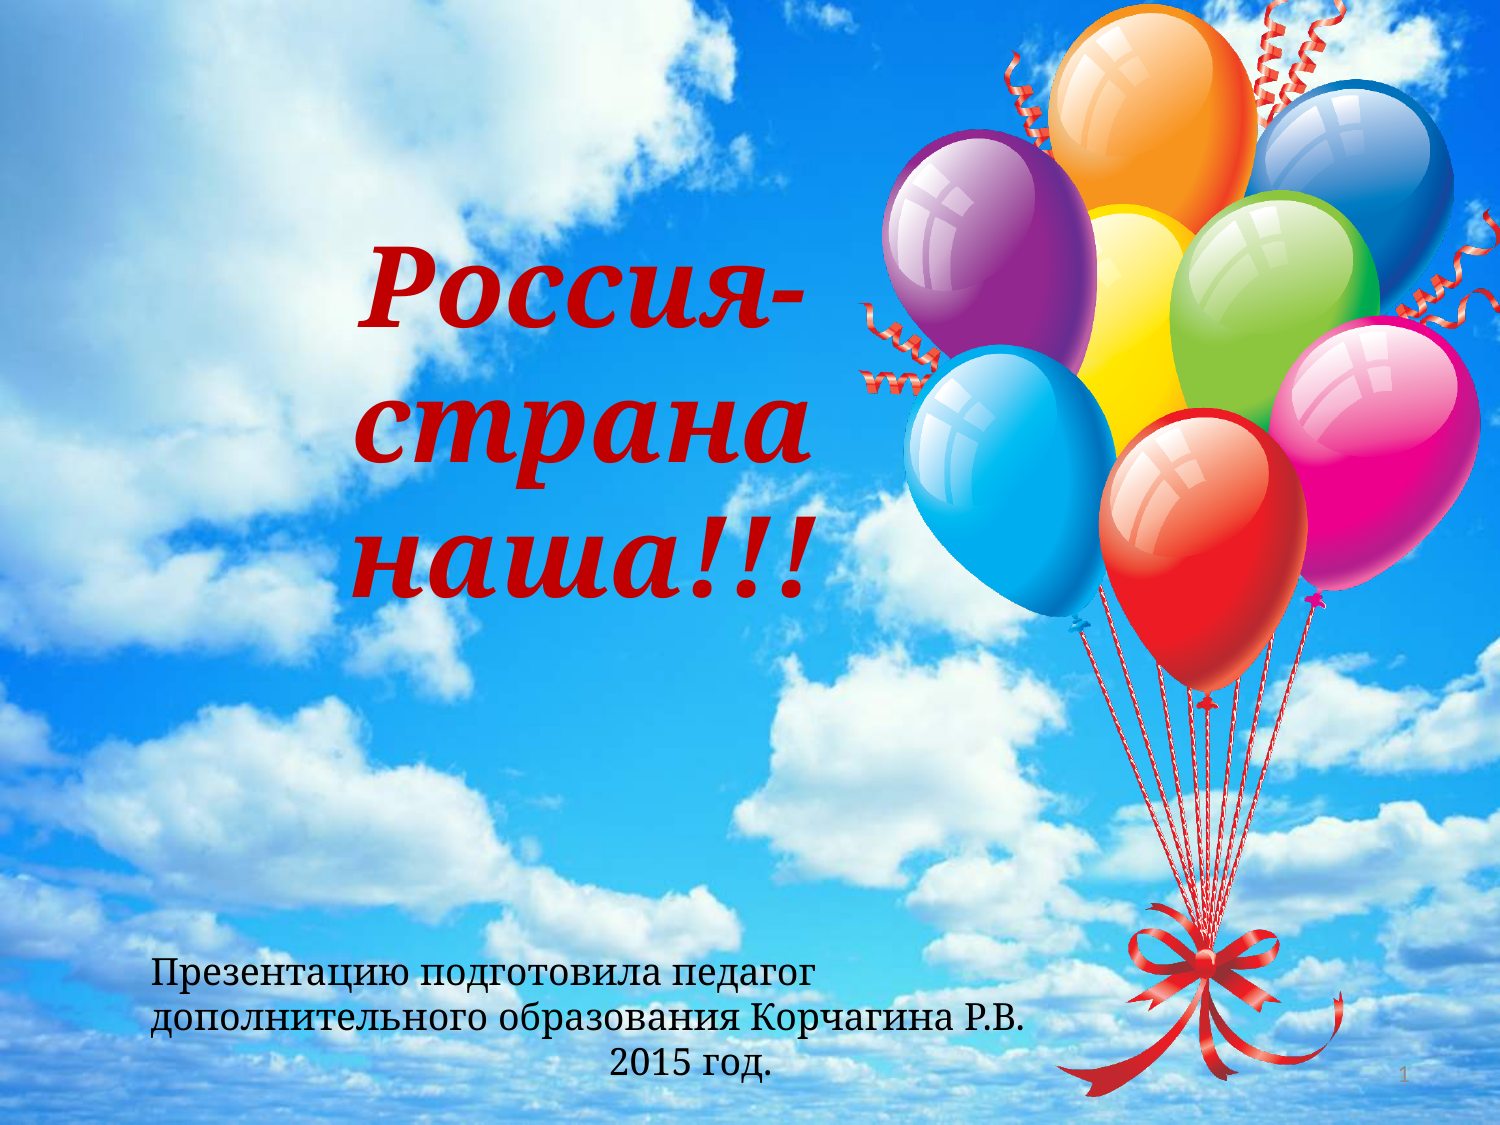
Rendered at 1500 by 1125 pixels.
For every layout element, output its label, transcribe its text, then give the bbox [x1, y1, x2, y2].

text_box Презентацию подготовила педагог дополнительного образования Корчагина Р.В. 2015 год. [135, 940, 850, 1091]
text_box Россия- страна наша!!! [135, 208, 850, 628]
picture [0, 0, 1500, 1125]
